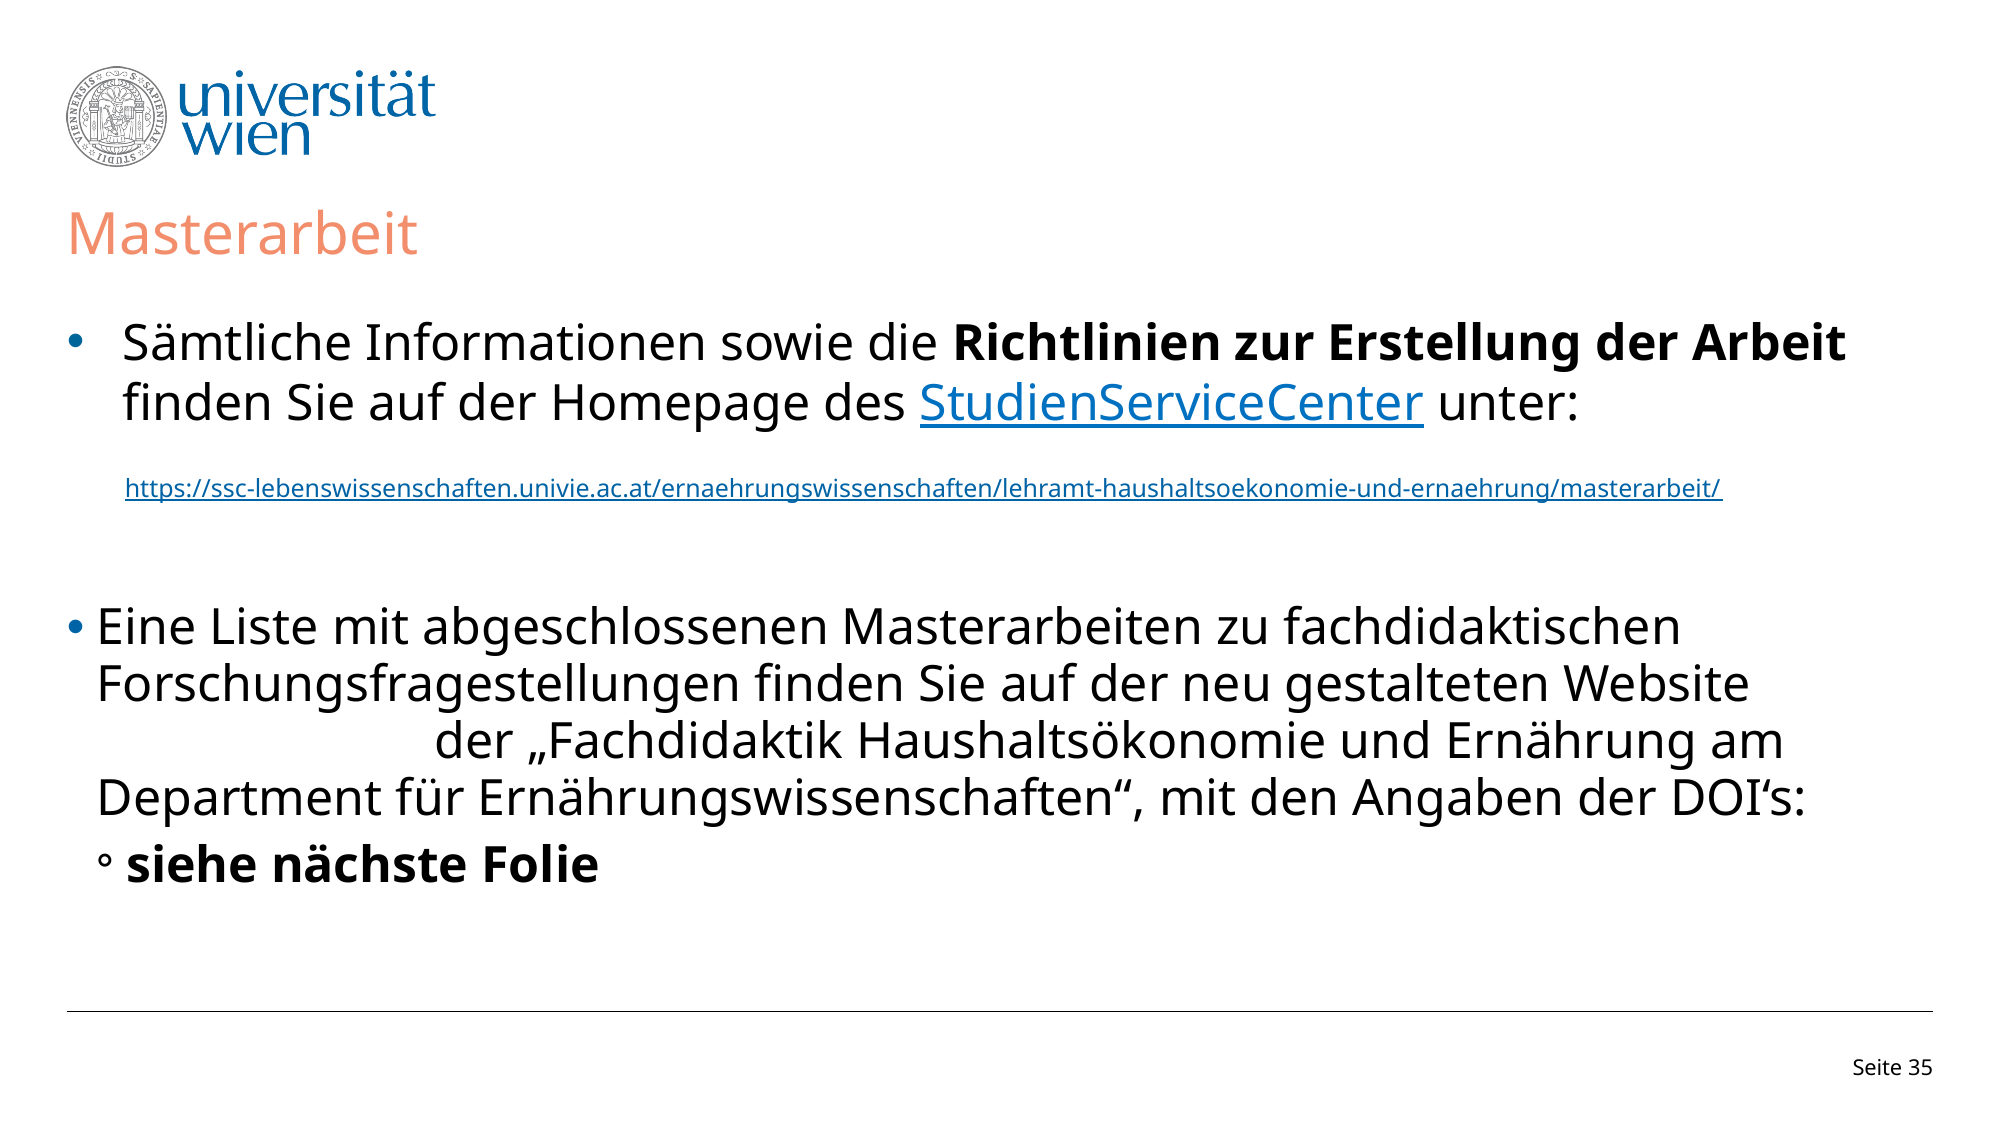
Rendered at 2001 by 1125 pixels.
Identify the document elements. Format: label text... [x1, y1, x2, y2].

slide_number Seite 35 [1797, 1053, 1933, 1114]
picture [66, 66, 436, 132]
list Sämtliche Informationen sowie die Richtlinien zur Erstellung der Arbeit finden Sie auf der Homepage des StudienServiceCenter unter: Eine Liste mit abgeschlossenen Masterarbeiten zu fachdidaktischen Forschungsfragestellungen finden Sie auf der neu gestalteten Website der „Fachdidaktik Haushaltsökonomie und Ernährung am Department für Ernährungswissenschaften“, mit den Angaben der DOI‘s: siehe nächste Folie [66, 309, 1933, 931]
title Masterarbeit [66, 132, 1661, 268]
text_box https://ssc-lebenswissenschaften.univie.ac.at/ernaehrungswissenschaften/lehramt-haushaltsoekonomie-und-ernaehrung/masterarbeit/ [110, 465, 2000, 514]
